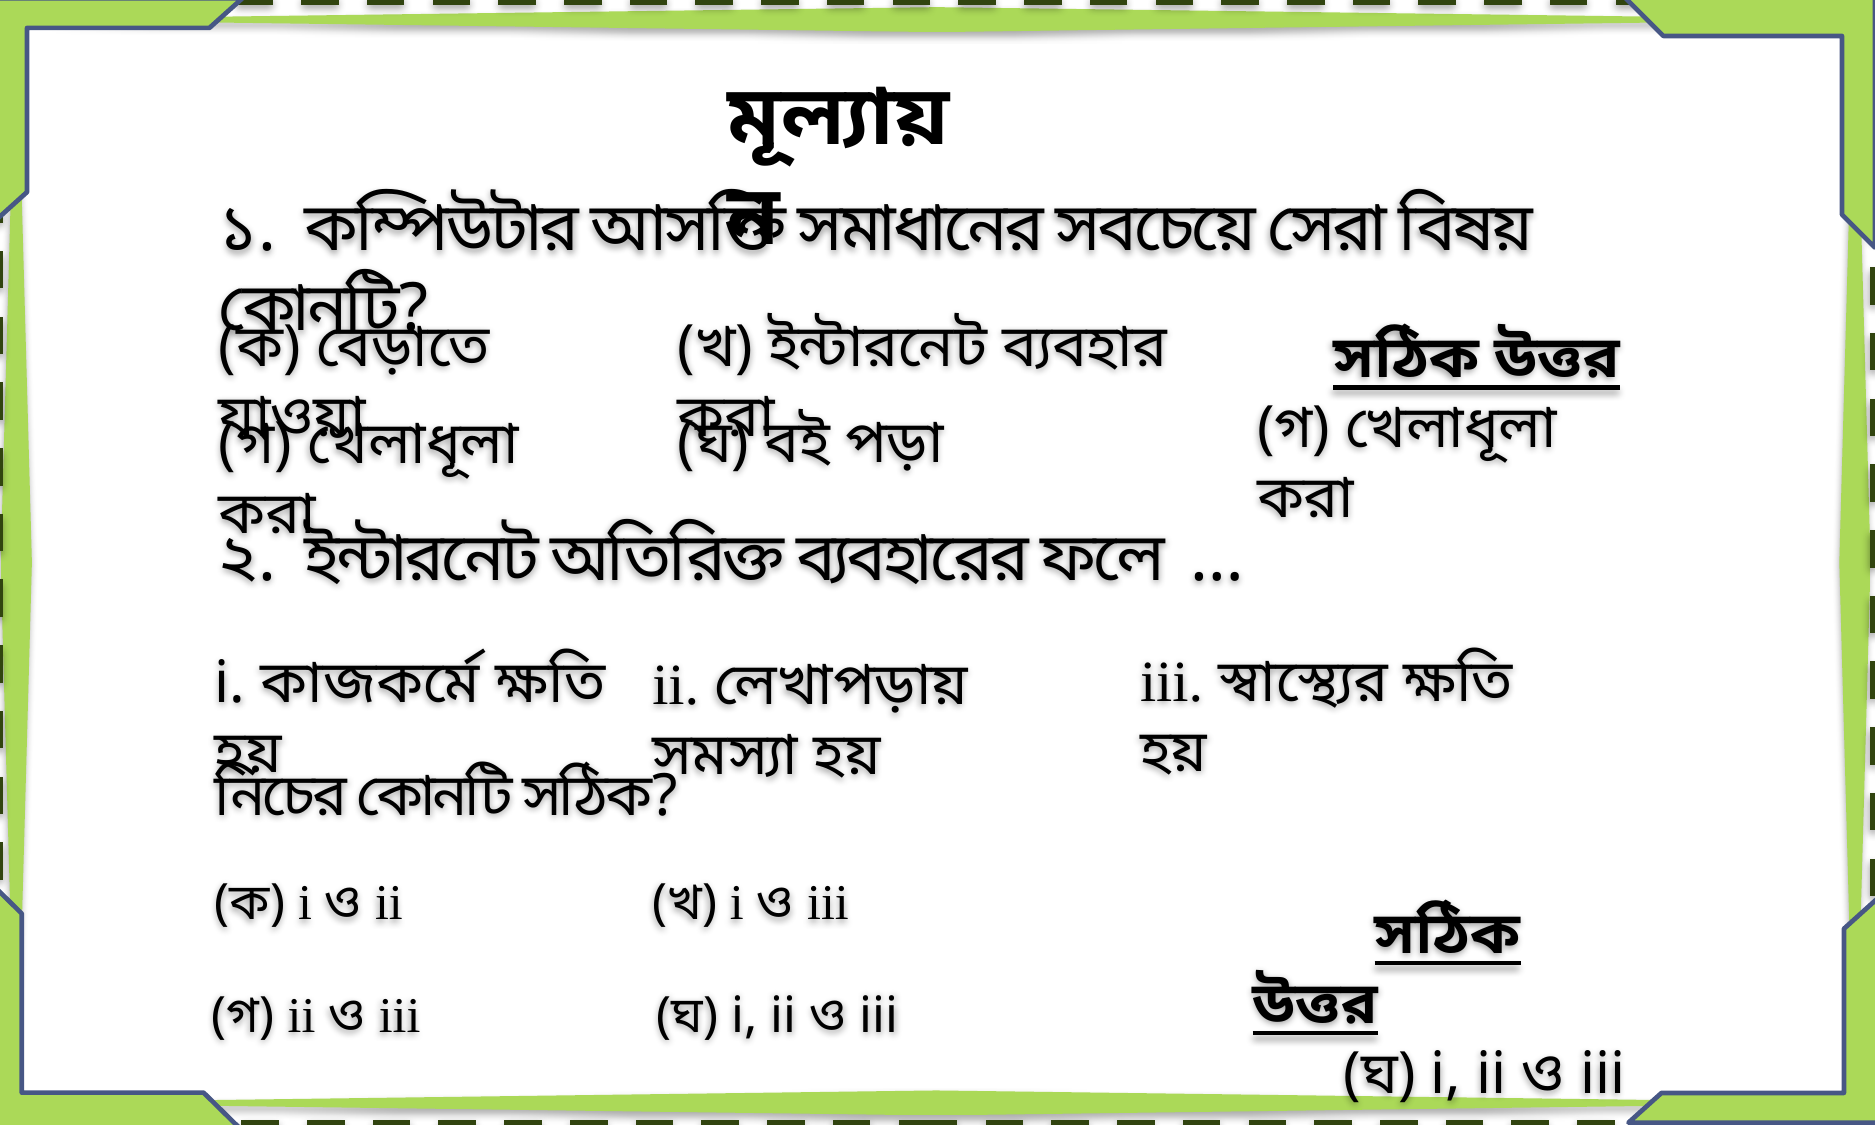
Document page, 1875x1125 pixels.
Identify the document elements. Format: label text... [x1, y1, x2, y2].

text_box (গ) খেলাধূলা করা [203, 397, 625, 505]
text_box (ঘ) বই পড়া [662, 396, 1113, 482]
text_box (খ) ইন্টারনেট ব্যবহার করা [662, 300, 1201, 456]
text_box ১. কম্পিউটার আসক্তি সমাধানের সবচেয়ে সেরা বিষয় কোনটি? [203, 176, 1566, 352]
text_box (ঘ) i, ii ও iii [641, 974, 1113, 1050]
text_box (ক) i ও ii [199, 862, 625, 938]
text_box সঠিক উত্তর (গ) খেলাধূলা করা [1241, 311, 1663, 537]
text_box iii. স্বাস্থ্যের ক্ষতি হয় [1124, 635, 1563, 748]
text_box ii. লেখাপড়ায় সমস্যা হয় [637, 638, 1113, 747]
text_box নিচের কোনটি সঠিক? [199, 749, 1564, 835]
text_box (ক) বেড়াতে যাওয়া [203, 300, 625, 396]
text_box i. কাজকর্মে ক্ষতি হয় [199, 636, 625, 748]
text_box (খ) i ও iii [637, 862, 1113, 938]
text_box (গ) ii ও iii [196, 974, 625, 1050]
text_box মূল্যায়ন [712, 53, 974, 269]
text_box ২. ইন্টারনেট অতিরিক্ত ব্যবহারের ফলে … [203, 505, 1567, 602]
text_box সঠিক উত্তর (ঘ) i, ii ও iii [1237, 887, 1651, 1113]
